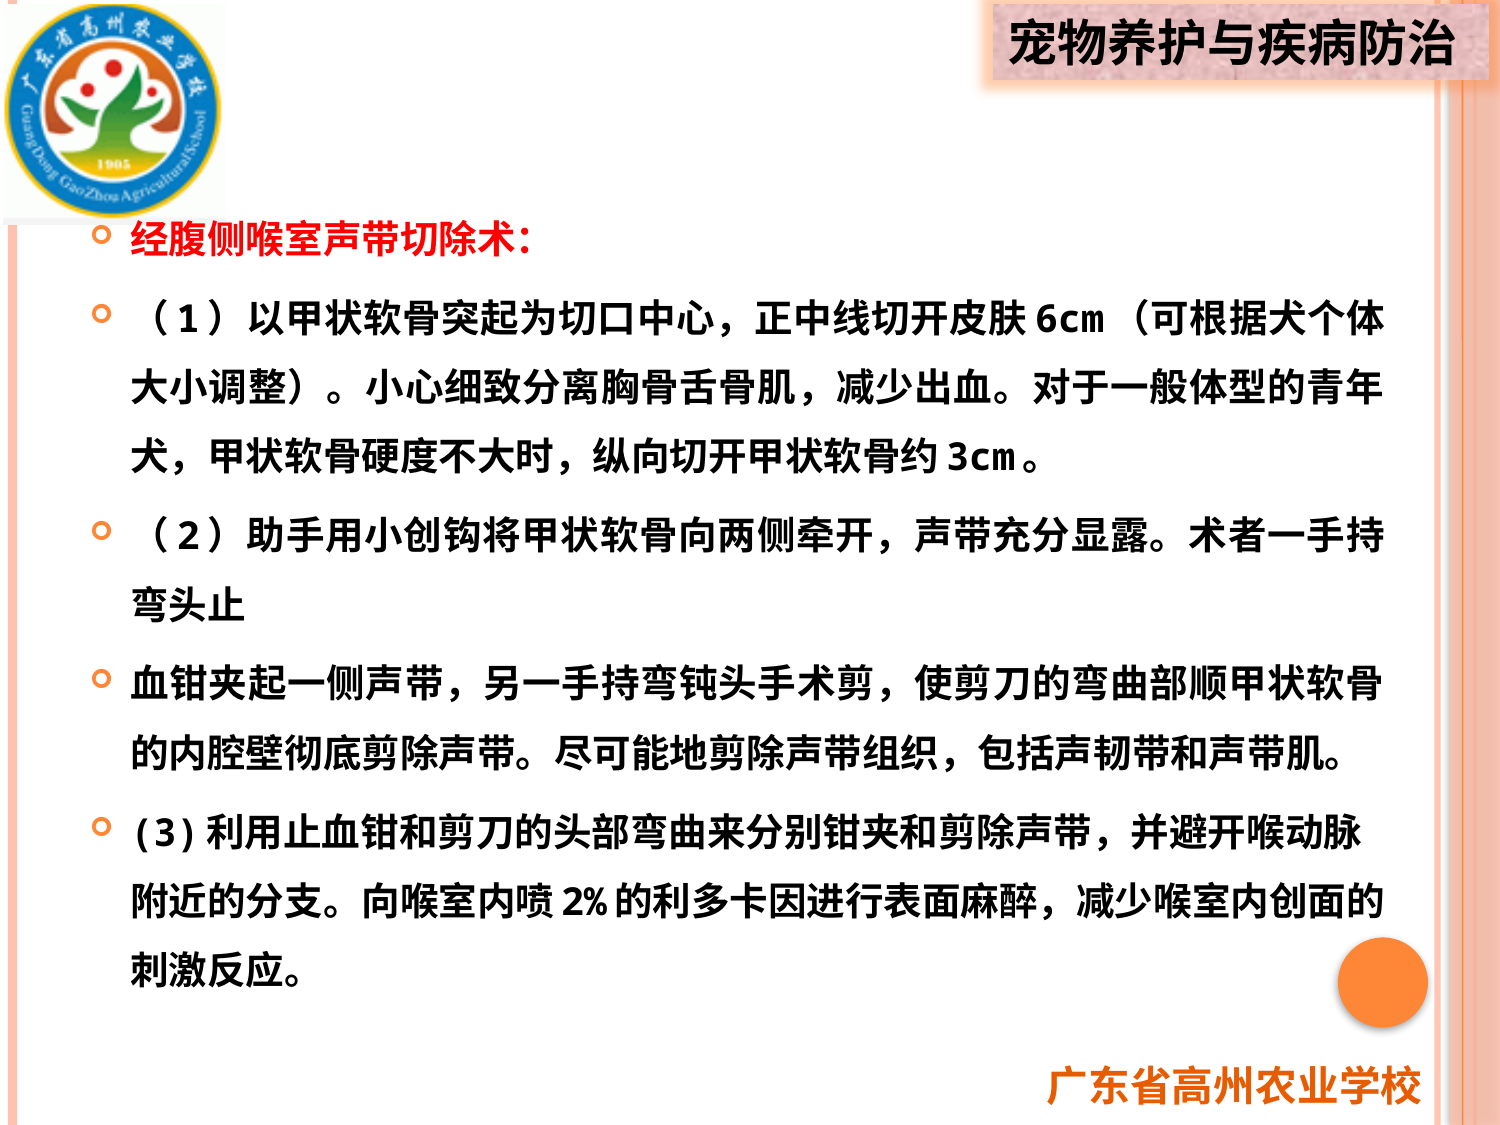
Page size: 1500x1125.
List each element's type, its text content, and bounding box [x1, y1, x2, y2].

list 经腹侧喉室声带切除术： （1）以甲状软骨突起为切口中心，正中线切开皮肤6cm（可根据犬个体大小调整）。小心细致分离胸骨舌骨肌，减少出血。对于一般体型的青年犬，甲状软骨硬度不大时，纵向切开甲状软骨约3cm。 （2）助手用小创钩将甲状软骨向两侧牵开，声带充分显露。术者一手持弯头止 血钳夹起一侧声带，另一手持弯钝头手术剪，使剪刀的弯曲部顺甲状软骨的内腔壁彻底剪除声带。尽可能地剪除声带组织，包括声韧带和声带肌。 (3)利用止血钳和剪刀的头部弯曲来分别钳夹和剪除声带，并避开喉动脉附近的分支。向喉室内喷2%的利多卡因进行表面麻醉，减少喉室内创面的刺激反应。 [75, 184, 1400, 1062]
picture [992, 4, 1489, 80]
picture [3, 4, 226, 225]
